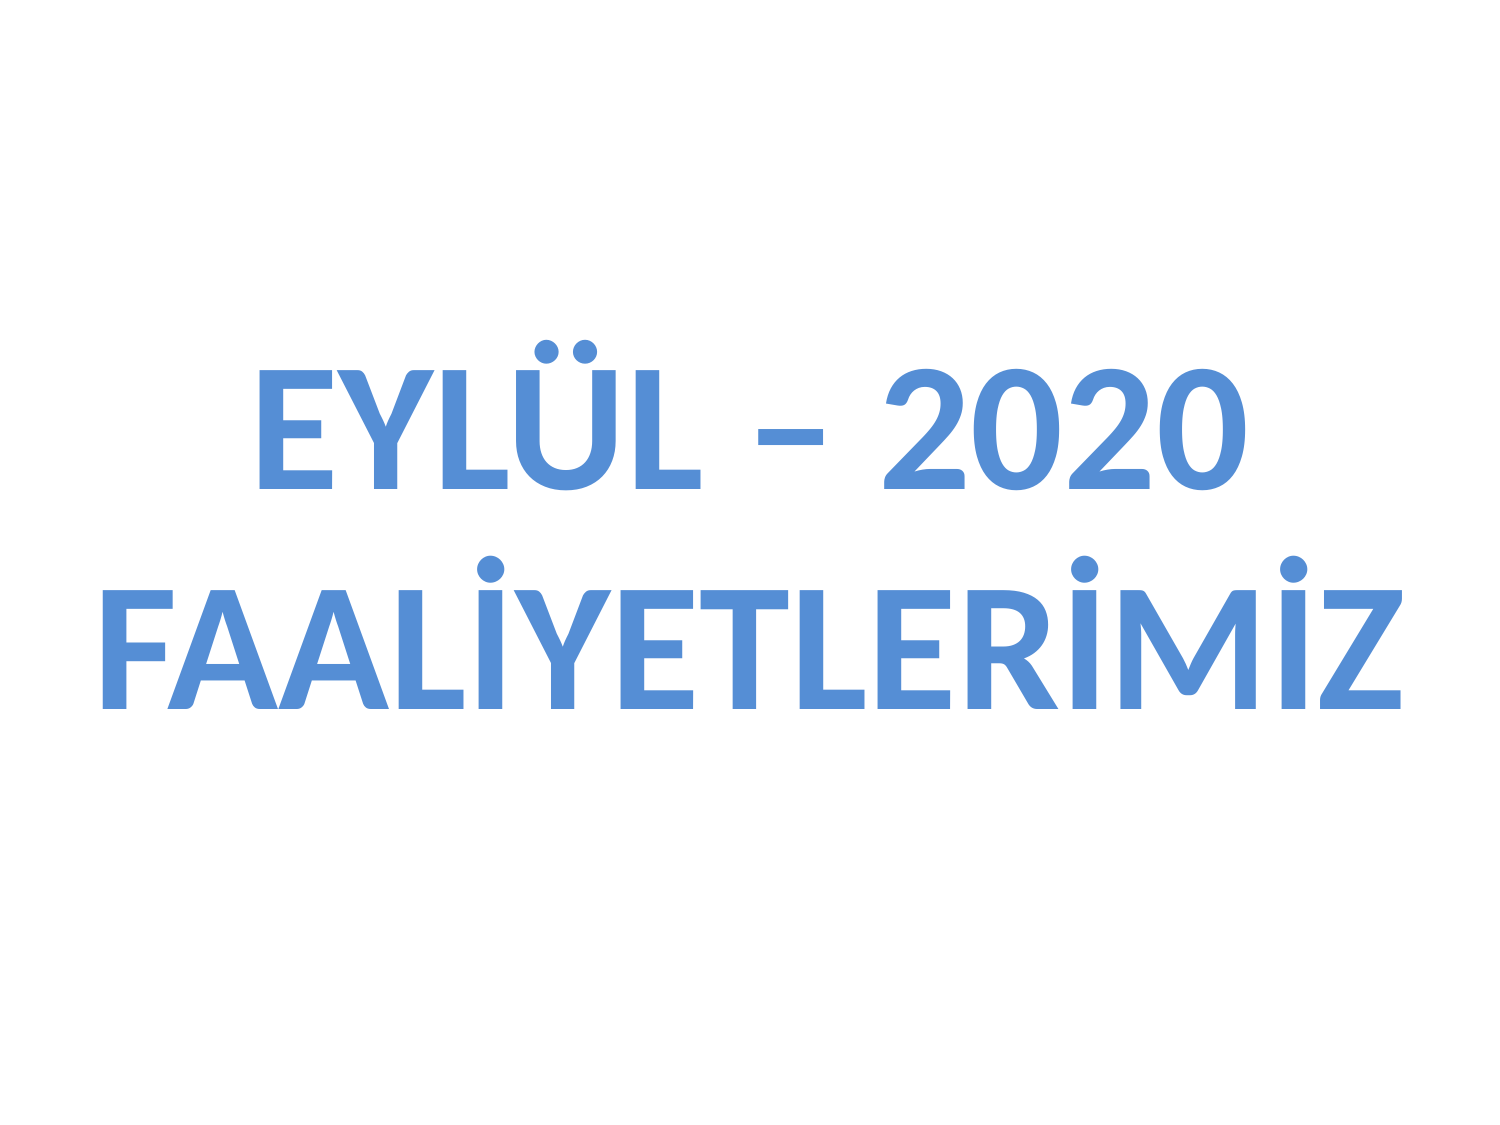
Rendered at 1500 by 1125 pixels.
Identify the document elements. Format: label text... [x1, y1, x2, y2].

title EYLÜL – 2020 FAALİYETLERİMİZ [75, 45, 1425, 1008]
